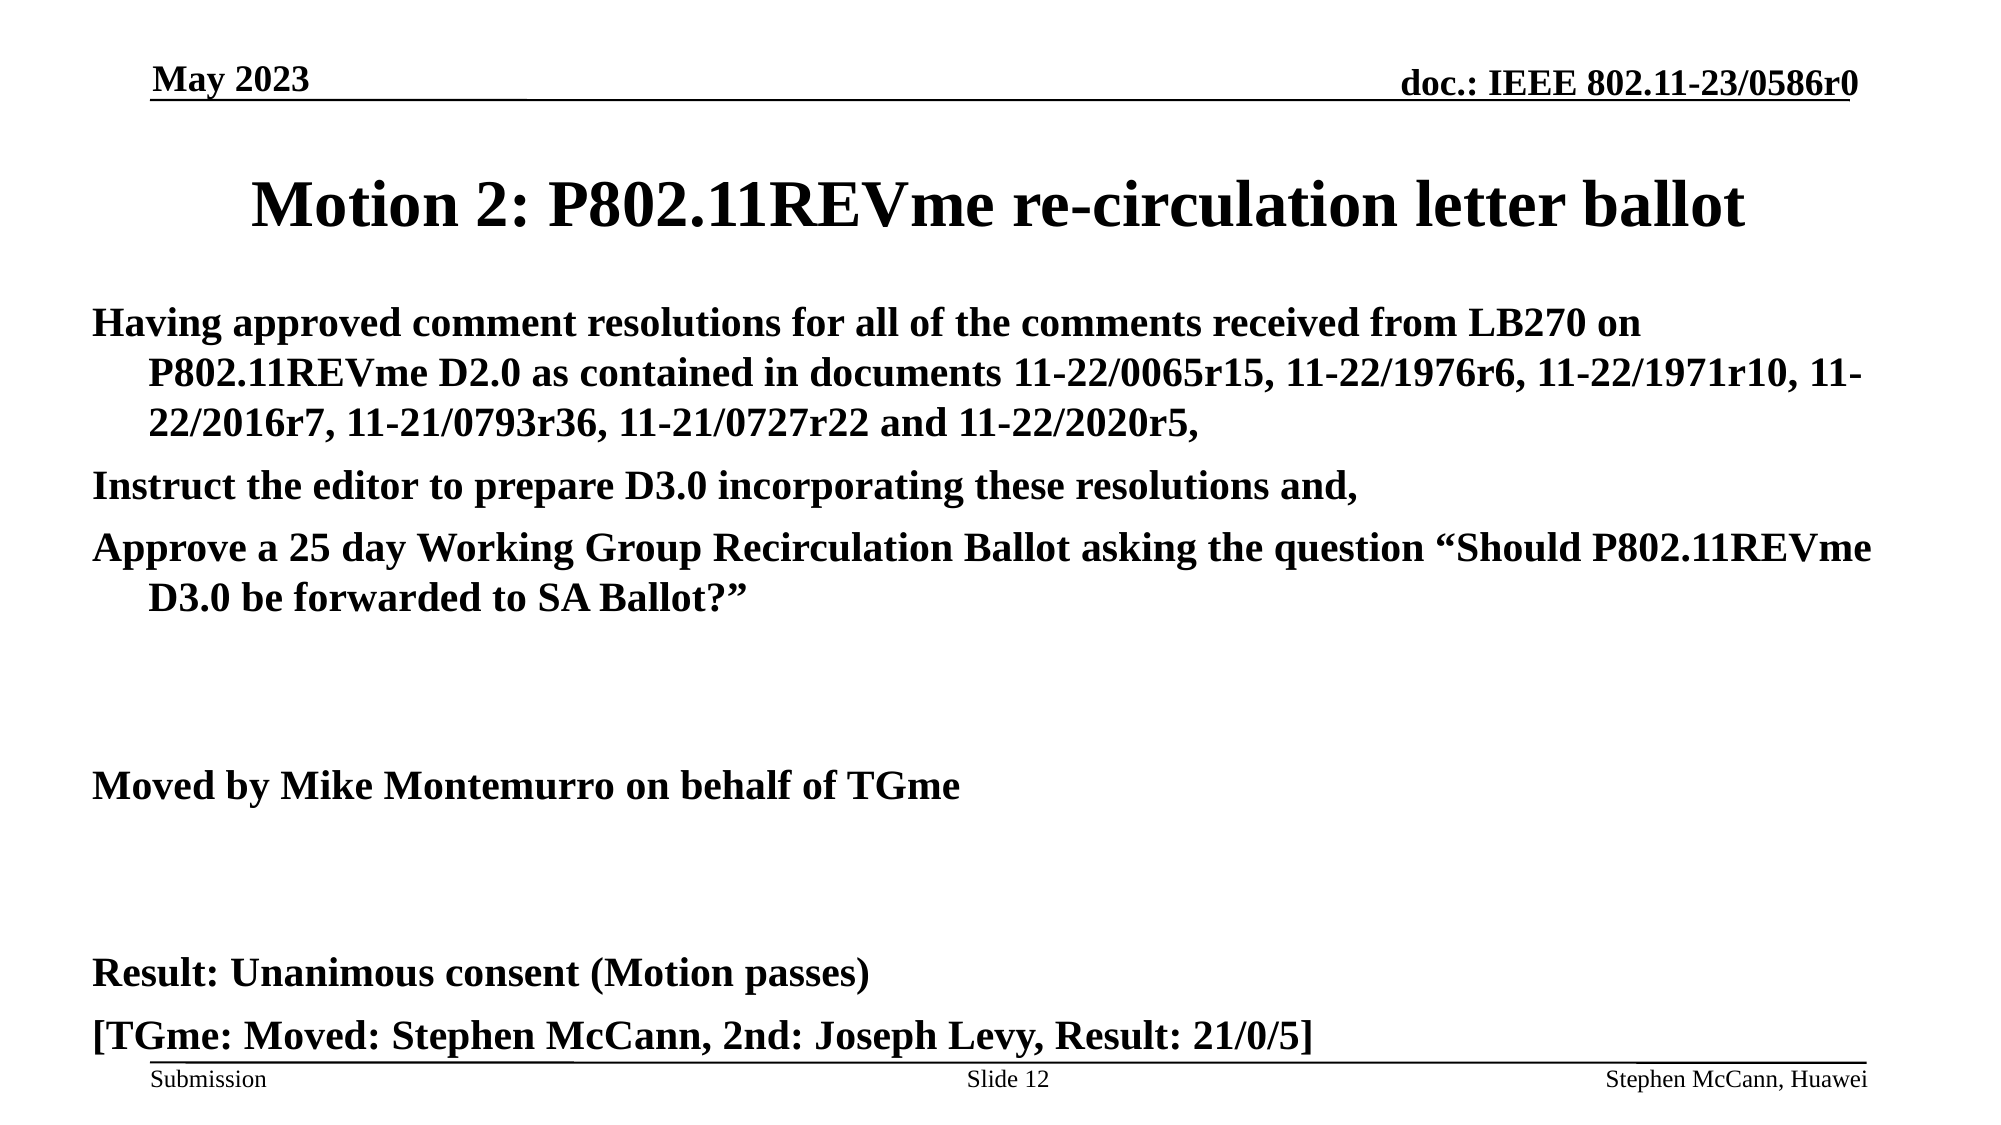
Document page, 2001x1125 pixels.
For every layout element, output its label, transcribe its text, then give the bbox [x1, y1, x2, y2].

list Having approved comment resolutions for all of the comments received from LB270 on P802.11REVme D2.0 as contained in documents 11-22/0065r15, 11-22/1976r6, 11-22/1971r10, 11-22/2016r7, 11-21/0793r36, 11-21/0727r22 and 11-22/2020r5, Instruct the editor to prepare D3.0 incorporating these resolutions and, Approve a 25 day Working Group Recirculation Ballot asking the question “Should P802.11REVme D3.0 be forwarded to SA Ballot?” Moved by Mike Montemurro on behalf of TGme Result: Unanimous consent (Motion passes) [TGme: Moved: Stephen McCann, 2nd: Joseph Levy, Result: 21/0/5] [76, 286, 1940, 1051]
footer Stephen McCann, Huawei [1171, 1061, 1869, 1093]
title Motion 2: P802.11REVme re-circulation letter ballot [149, 112, 1850, 286]
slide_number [152, 54, 563, 100]
slide_number Slide 12 [950, 1061, 1067, 1123]
